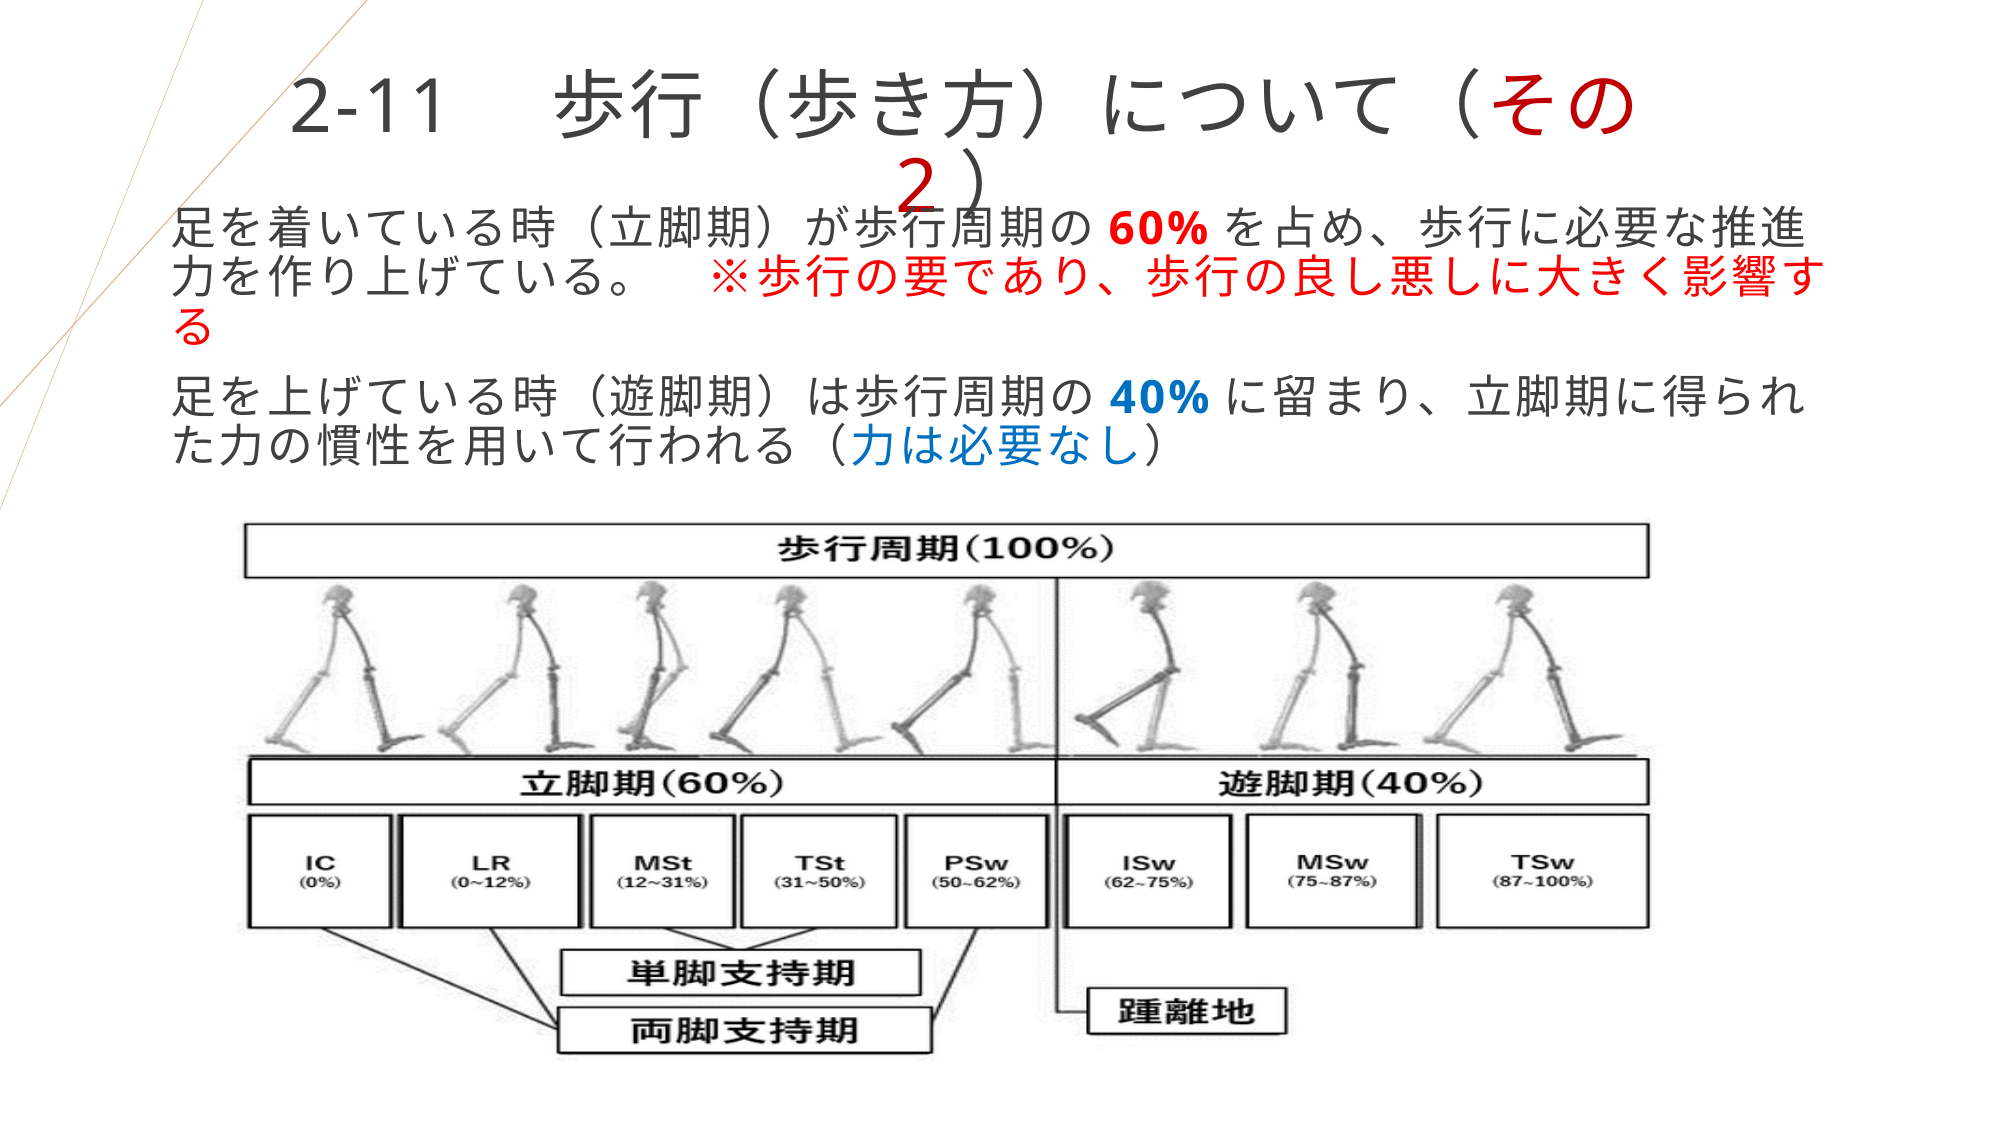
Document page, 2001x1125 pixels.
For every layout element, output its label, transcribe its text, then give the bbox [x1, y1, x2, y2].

list 足を着いている時（立脚期）が歩行周期の60%を占め、歩行に必要な推進力を作り上げている。 ※歩行の要であり、歩行の良し悪しに大きく影響する 足を上げている時（遊脚期）は歩行周期の40%に留まり、立脚期に得られた力の慣性を用いて行われる（力は必要なし） [155, 219, 1845, 481]
picture [198, 493, 1695, 1086]
title 2-11 歩行（歩き方）について（その2） [274, 39, 1656, 219]
